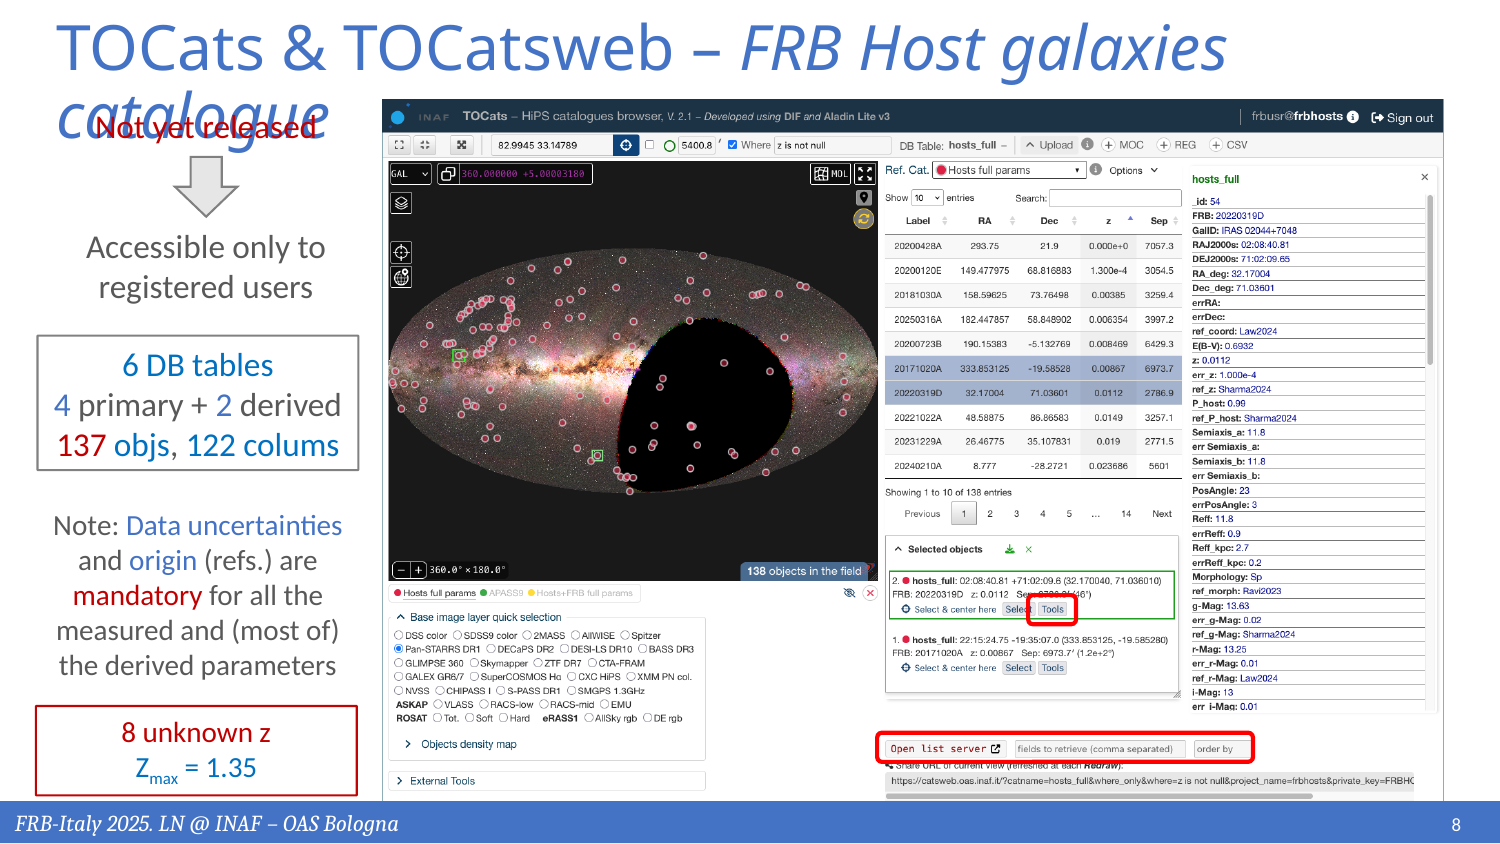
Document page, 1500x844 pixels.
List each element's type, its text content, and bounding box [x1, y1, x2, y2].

text_box FRB-Italy 2025. LN @ INAF – OAS Bologna [0, 801, 1500, 844]
slide_number 8 [1417, 809, 1477, 839]
text_box TOCats & TOCatsweb – FRB Host galaxies catalogue [41, 9, 1459, 99]
text_box 6 DB tables 4 primary + 2 derived 137 objs, 122 colums [37, 335, 359, 471]
text_box Note: Data uncertainties and origin (refs.) are mandatory for all the measured and (most of) the derived parameters [37, 498, 359, 689]
text_box 8 unknown z Zmax = 1.35 [35, 706, 357, 796]
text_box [45, 98, 367, 316]
picture [381, 98, 1444, 801]
